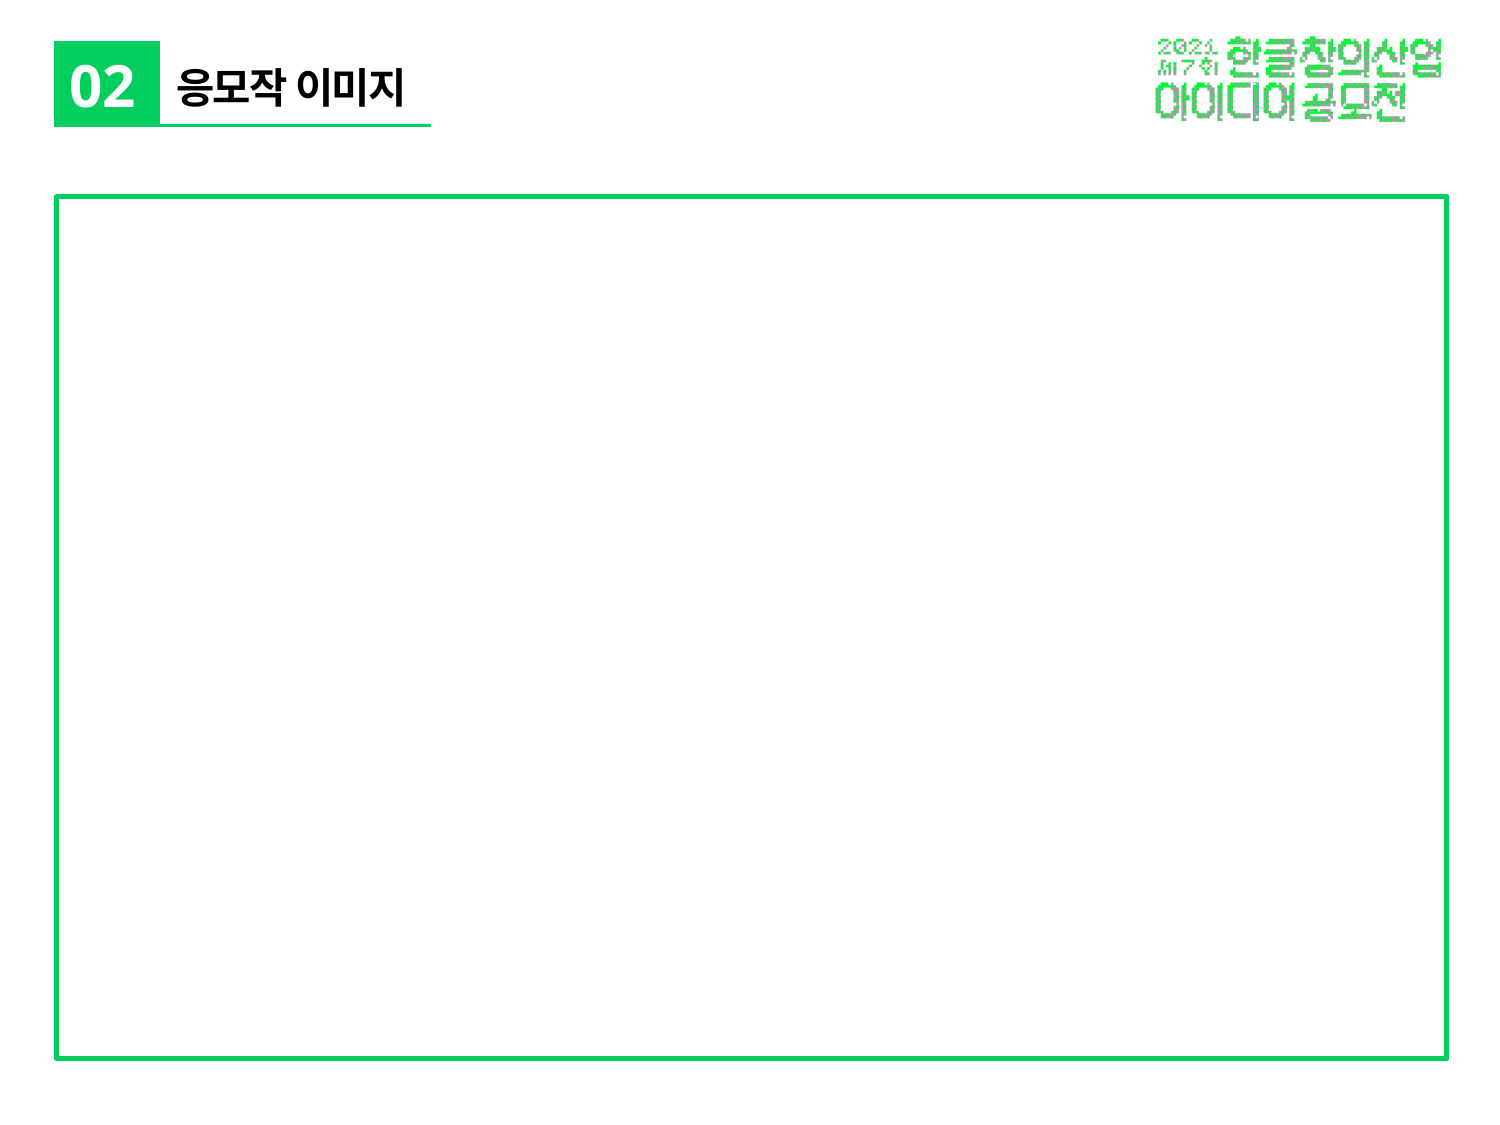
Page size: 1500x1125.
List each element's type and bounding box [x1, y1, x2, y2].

text_box [54, 194, 1449, 1061]
picture [1151, 31, 1444, 126]
